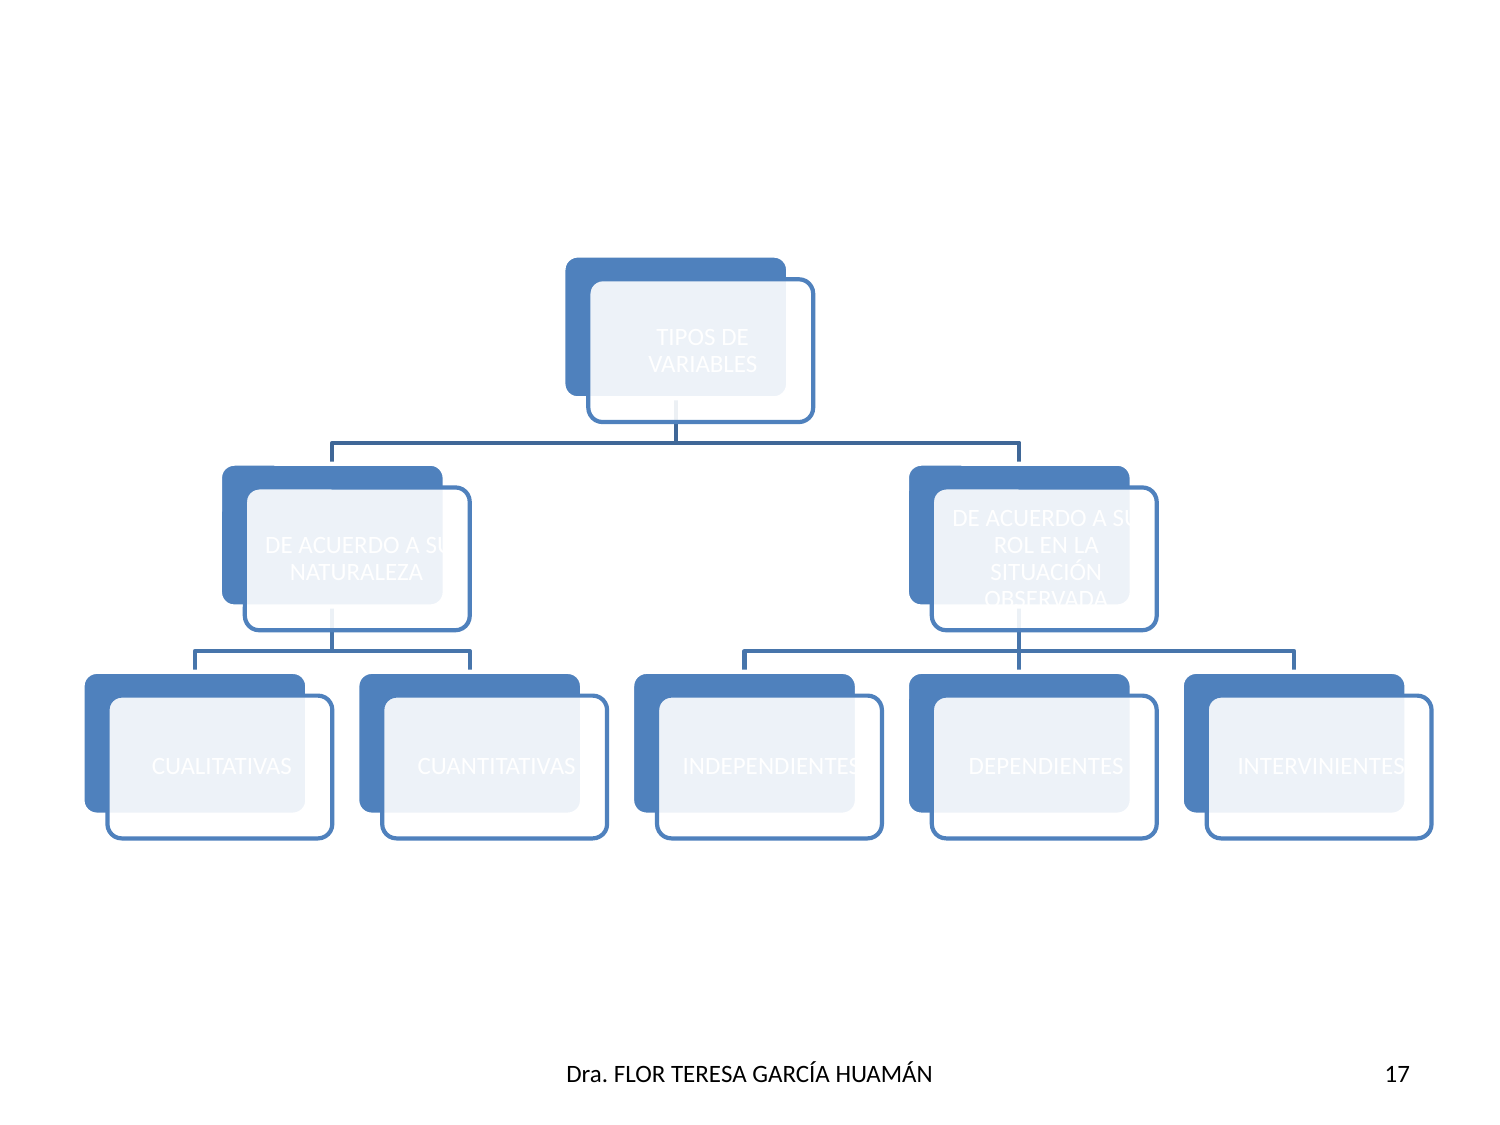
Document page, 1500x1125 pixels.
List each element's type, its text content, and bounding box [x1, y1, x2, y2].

footer Dra. FLOR TERESA GARCÍA HUAMÁN [512, 1042, 988, 1103]
slide_number 17 [1074, 1042, 1425, 1103]
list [81, 175, 1433, 919]
